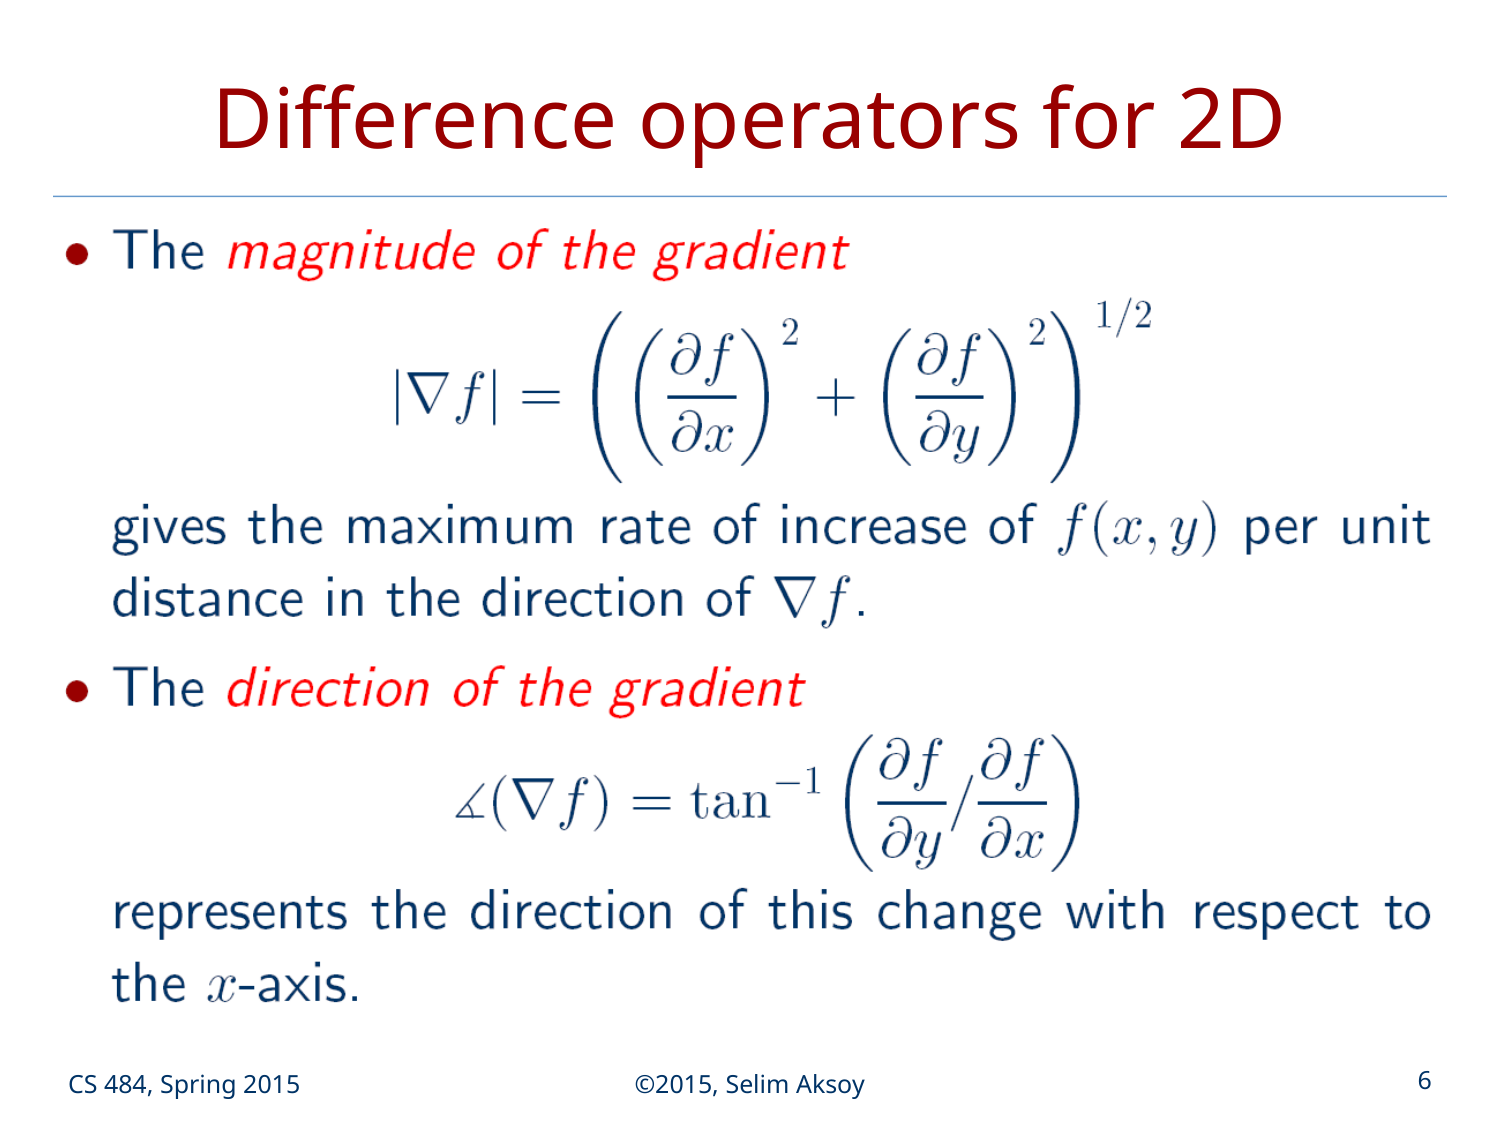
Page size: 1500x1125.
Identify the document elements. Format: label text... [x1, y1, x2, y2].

picture [57, 219, 1443, 1015]
footer ©2015, Selim Aksoy [511, 1052, 988, 1107]
slide_number 6 [1134, 1052, 1448, 1107]
slide_number CS 484, Spring 2015 [52, 1052, 366, 1107]
title Difference operators for 2D [53, 31, 1447, 173]
